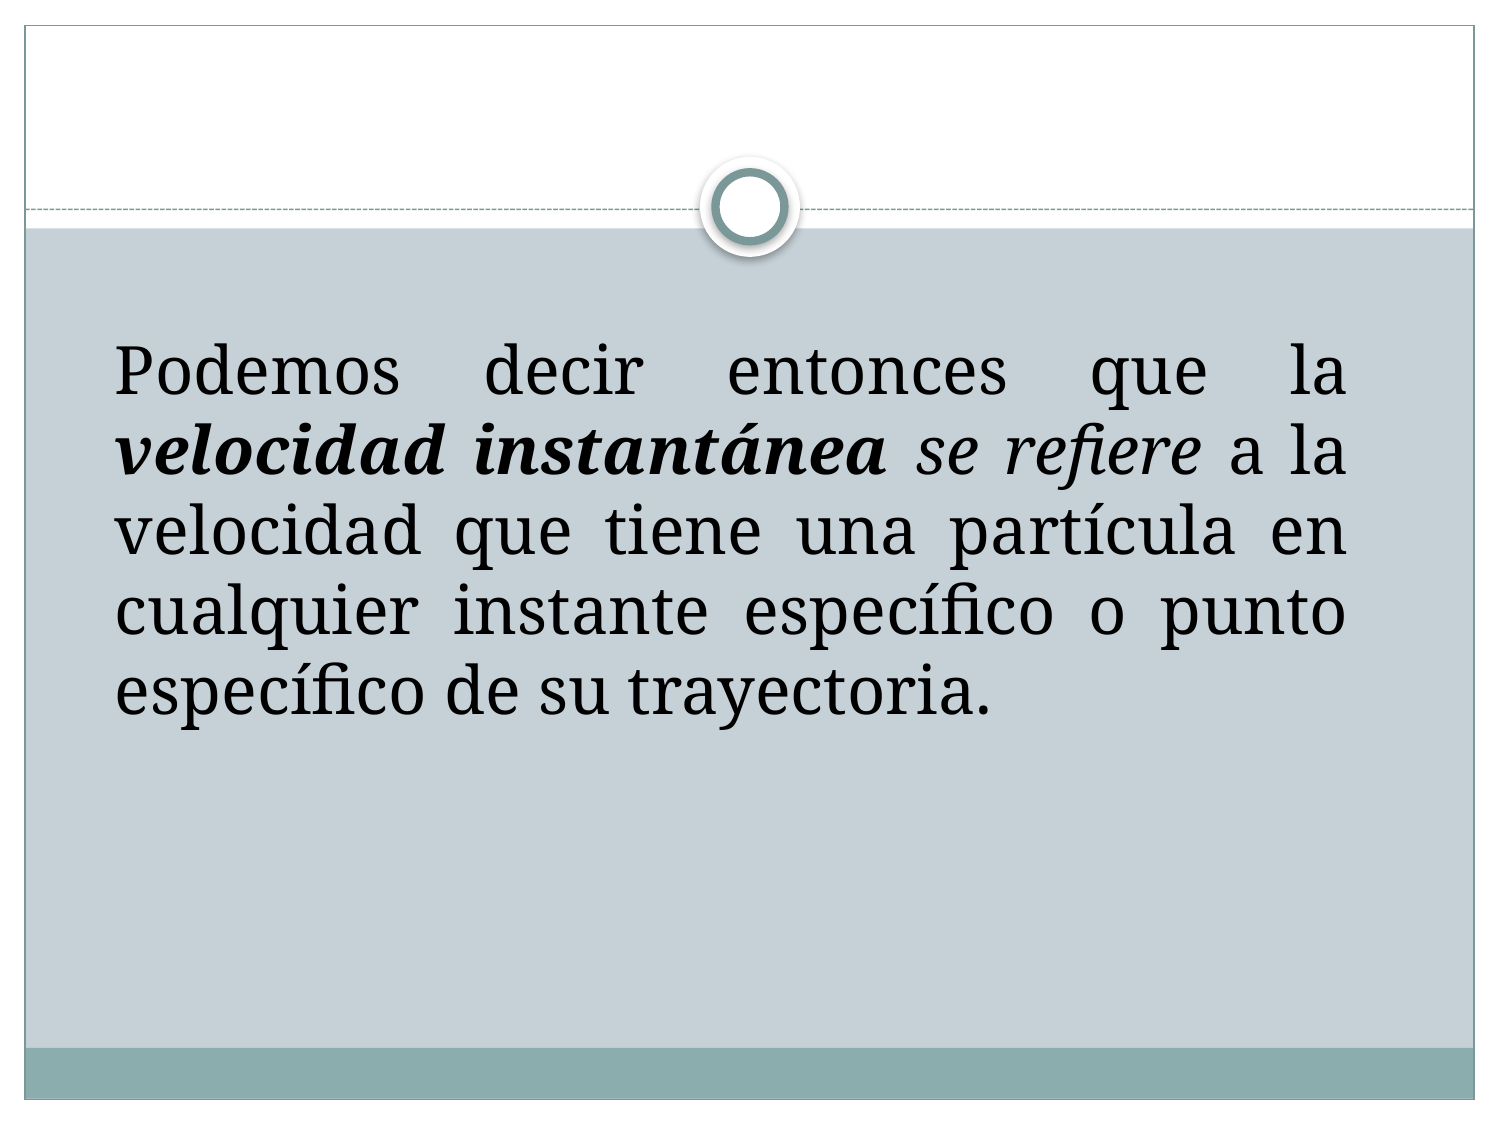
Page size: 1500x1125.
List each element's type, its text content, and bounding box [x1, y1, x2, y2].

text_box Podemos decir entonces que la velocidad instantánea se refiere a la velocidad que tiene una partícula en cualquier instante específico o punto específico de su trayectoria. [100, 320, 1365, 736]
